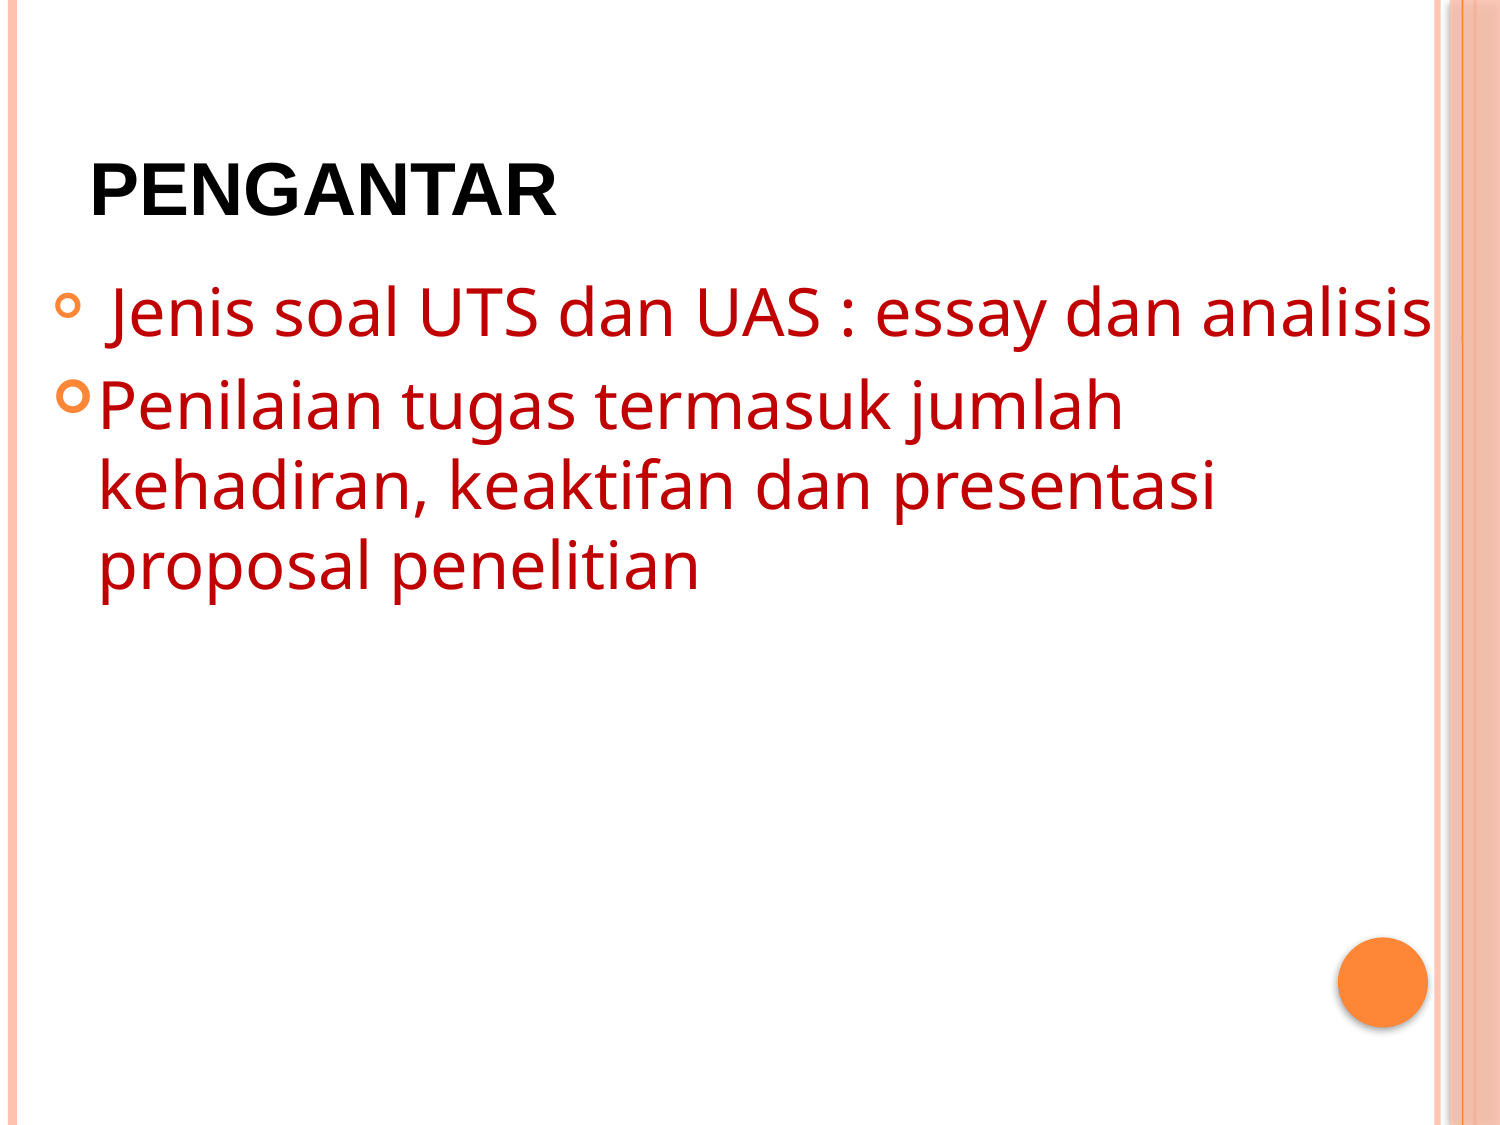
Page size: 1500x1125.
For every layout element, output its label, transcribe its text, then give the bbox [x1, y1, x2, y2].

title Pengantar [75, 62, 1425, 238]
list Jenis soal UTS dan UAS : essay dan analisis Penilaian tugas termasuk jumlah kehadiran, keaktifan dan presentasi proposal penelitian [37, 262, 1463, 1063]
